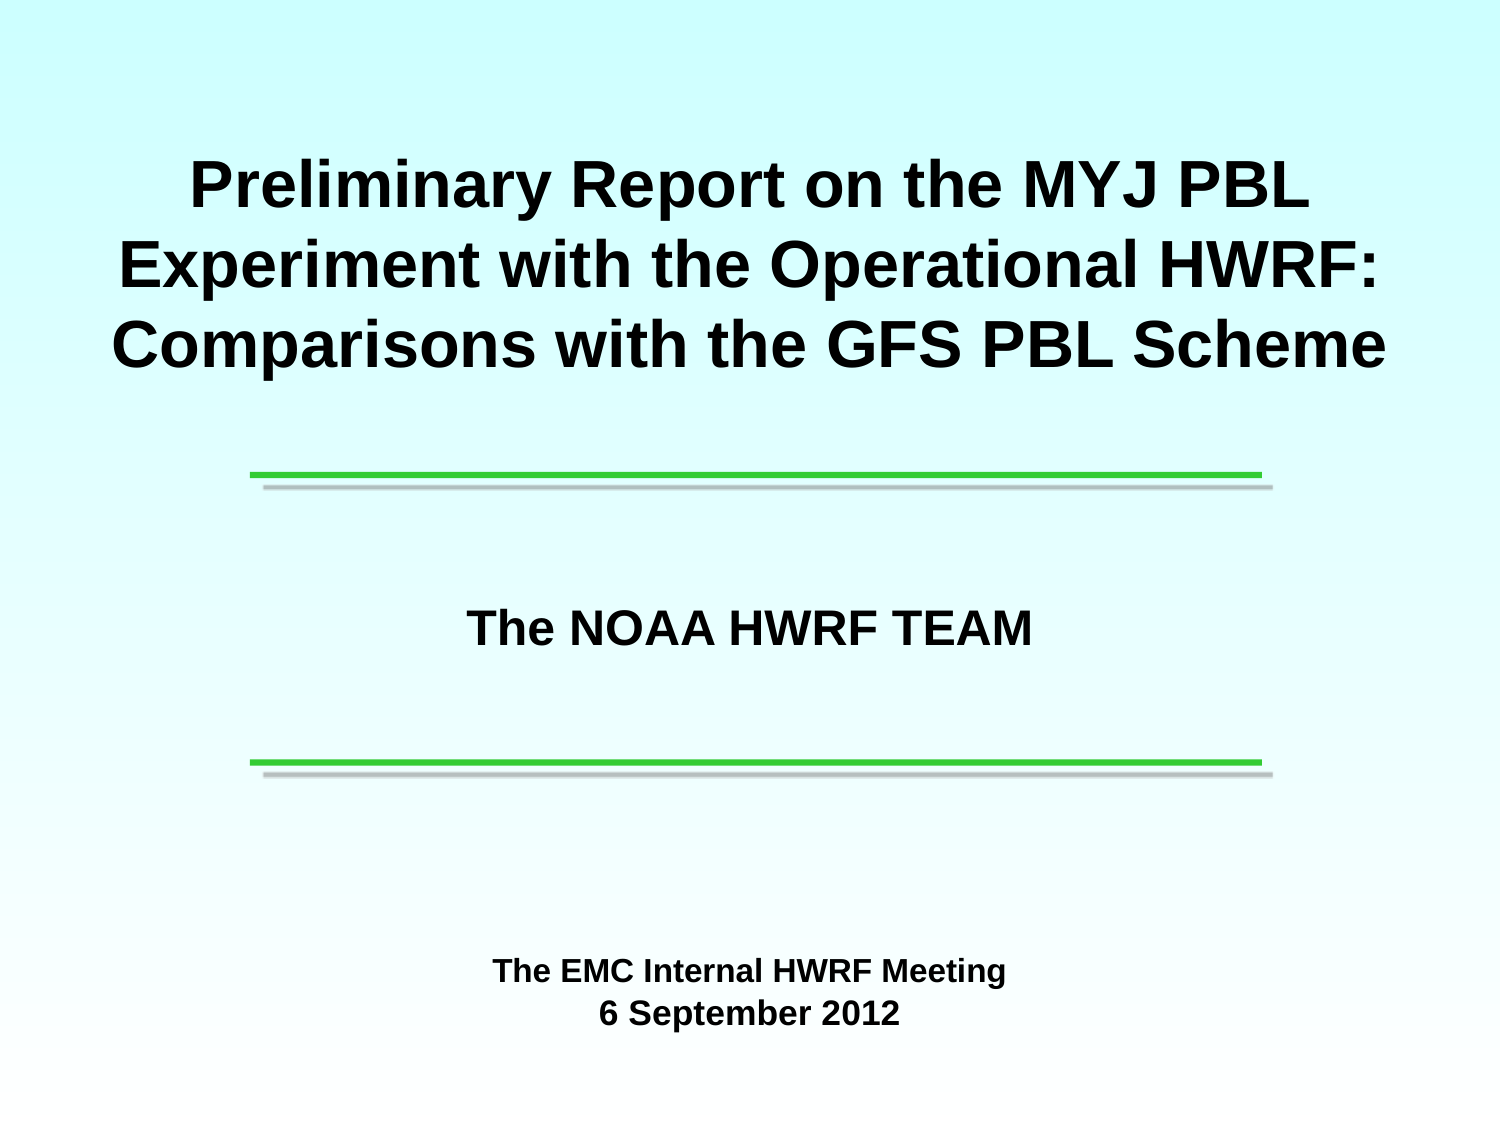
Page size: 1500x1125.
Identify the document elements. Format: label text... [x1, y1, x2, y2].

subtitle The NOAA HWRF TEAM [0, 587, 1500, 801]
text_box The EMC Internal HWRF Meeting 6 September 2012 [0, 941, 1500, 1039]
title Preliminary Report on the MYJ PBL Experiment with the Operational HWRF: Comparisons with the GFS PBL Scheme [2, 132, 1499, 413]
